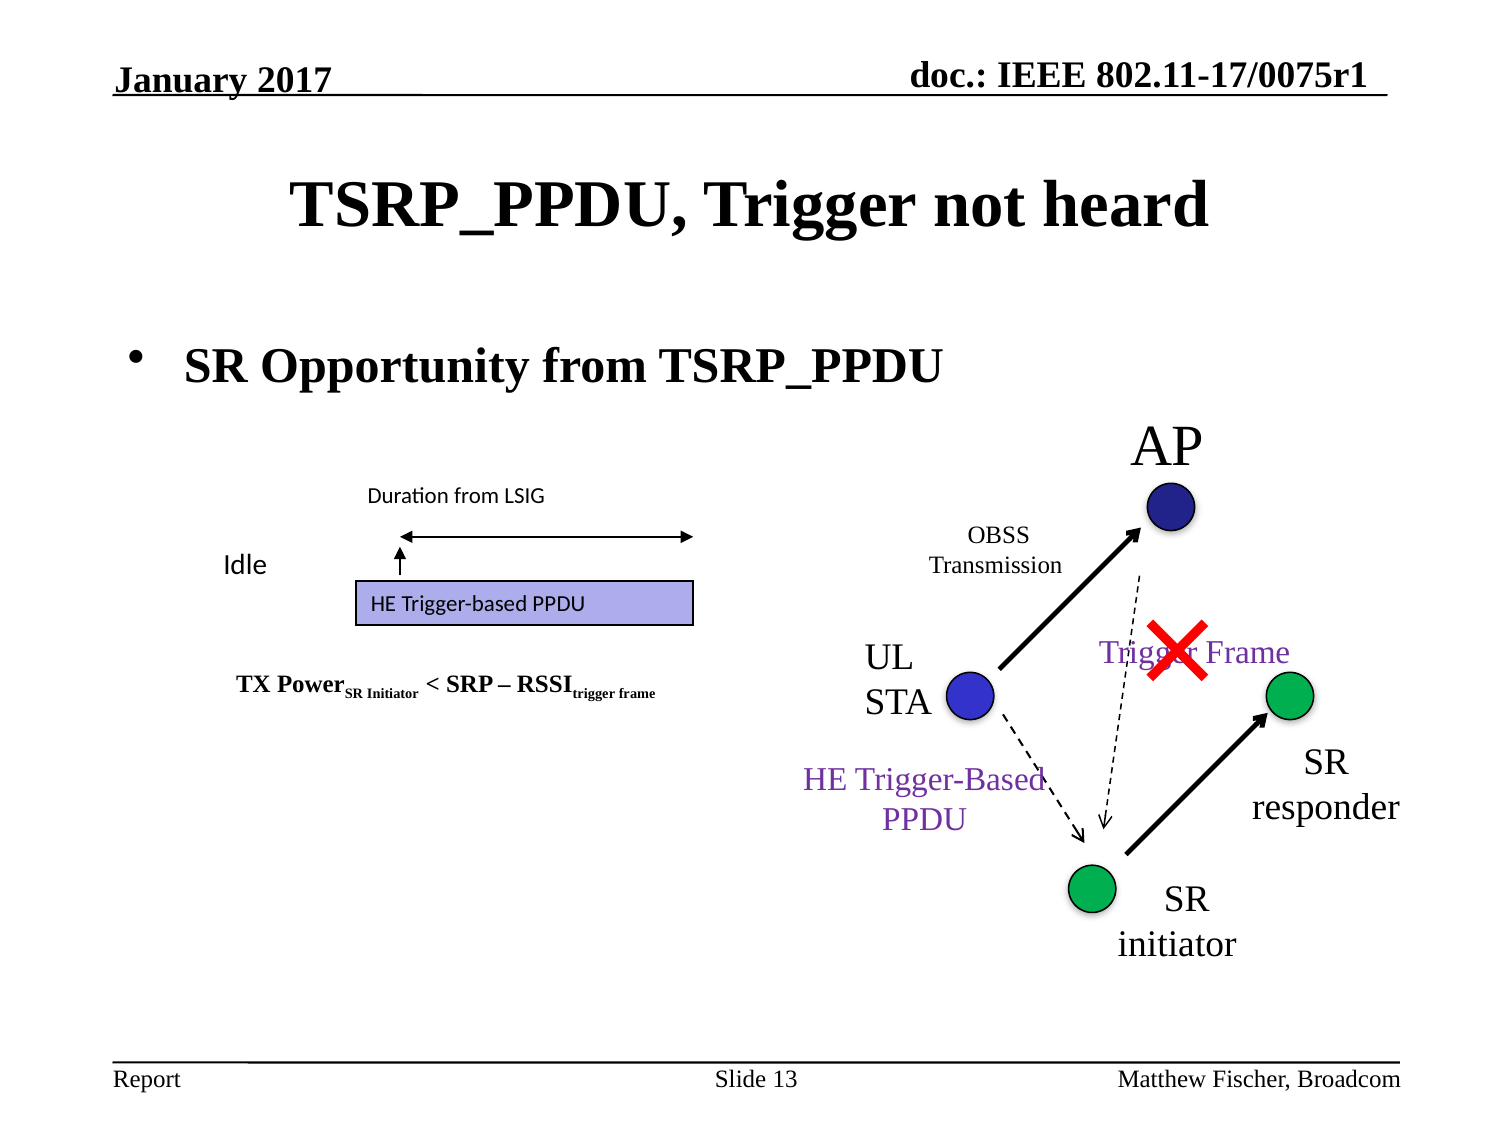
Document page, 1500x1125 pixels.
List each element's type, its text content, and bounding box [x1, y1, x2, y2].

list SR Opportunity from TSRP_PPDU [112, 324, 1388, 1000]
text_box [1067, 864, 1101, 914]
text_box TX PowerSR Initiator < SRP – RSSItrigger frame [221, 660, 671, 710]
footer Matthew Fischer, Broadcom [1113, 1062, 1402, 1093]
text_box Trigger Frame [1206, 622, 1339, 678]
text_box HE Trigger-Based PPDU [780, 750, 997, 845]
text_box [1103, 575, 1140, 830]
text_box HE Trigger-based PPDU [355, 581, 694, 625]
text_box OBSS Transmission [910, 511, 1088, 587]
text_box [1002, 714, 1085, 844]
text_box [1149, 622, 1206, 679]
title TSRP_PPDU, Trigger not heard [112, 112, 1388, 288]
text_box [1265, 678, 1315, 721]
text_box Duration from LSIG [352, 473, 700, 518]
slide_number Slide 13 [712, 1062, 800, 1093]
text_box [998, 527, 1142, 670]
text_box SR initiator [1093, 866, 1262, 972]
text_box AP [1115, 399, 1237, 485]
text_box Idle [208, 537, 317, 582]
text_box UL STA [849, 624, 997, 730]
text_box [1125, 712, 1268, 855]
text_box SR responder [1272, 729, 1421, 835]
text_box [1146, 485, 1196, 532]
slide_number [114, 54, 335, 100]
